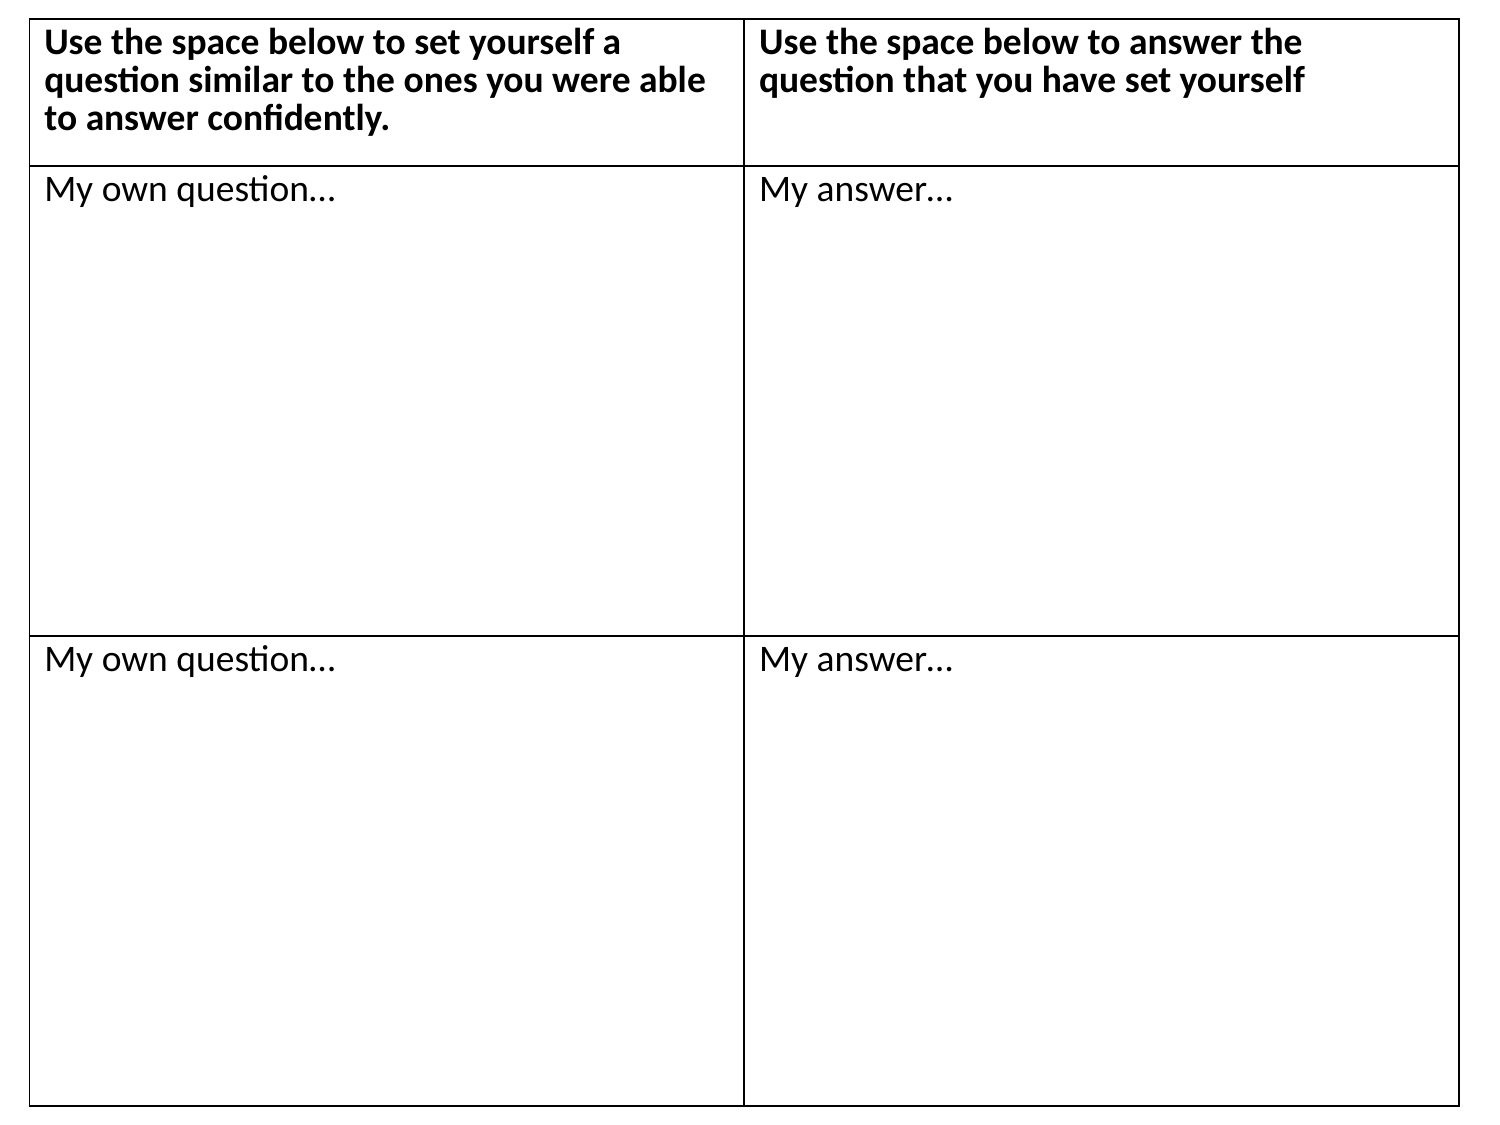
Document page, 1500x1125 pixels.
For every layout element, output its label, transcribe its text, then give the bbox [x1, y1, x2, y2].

table_cell My answer… [745, 167, 1458, 635]
table_header Use the space below to answer the question that you have set yourself [745, 20, 1458, 165]
table_cell My own question… [30, 637, 743, 1105]
table_header Use the space below to set yourself a question similar to the ones you were able to answer confidently. [30, 20, 743, 165]
table_cell My answer… [745, 637, 1458, 1105]
table_cell My own question… [30, 167, 743, 635]
